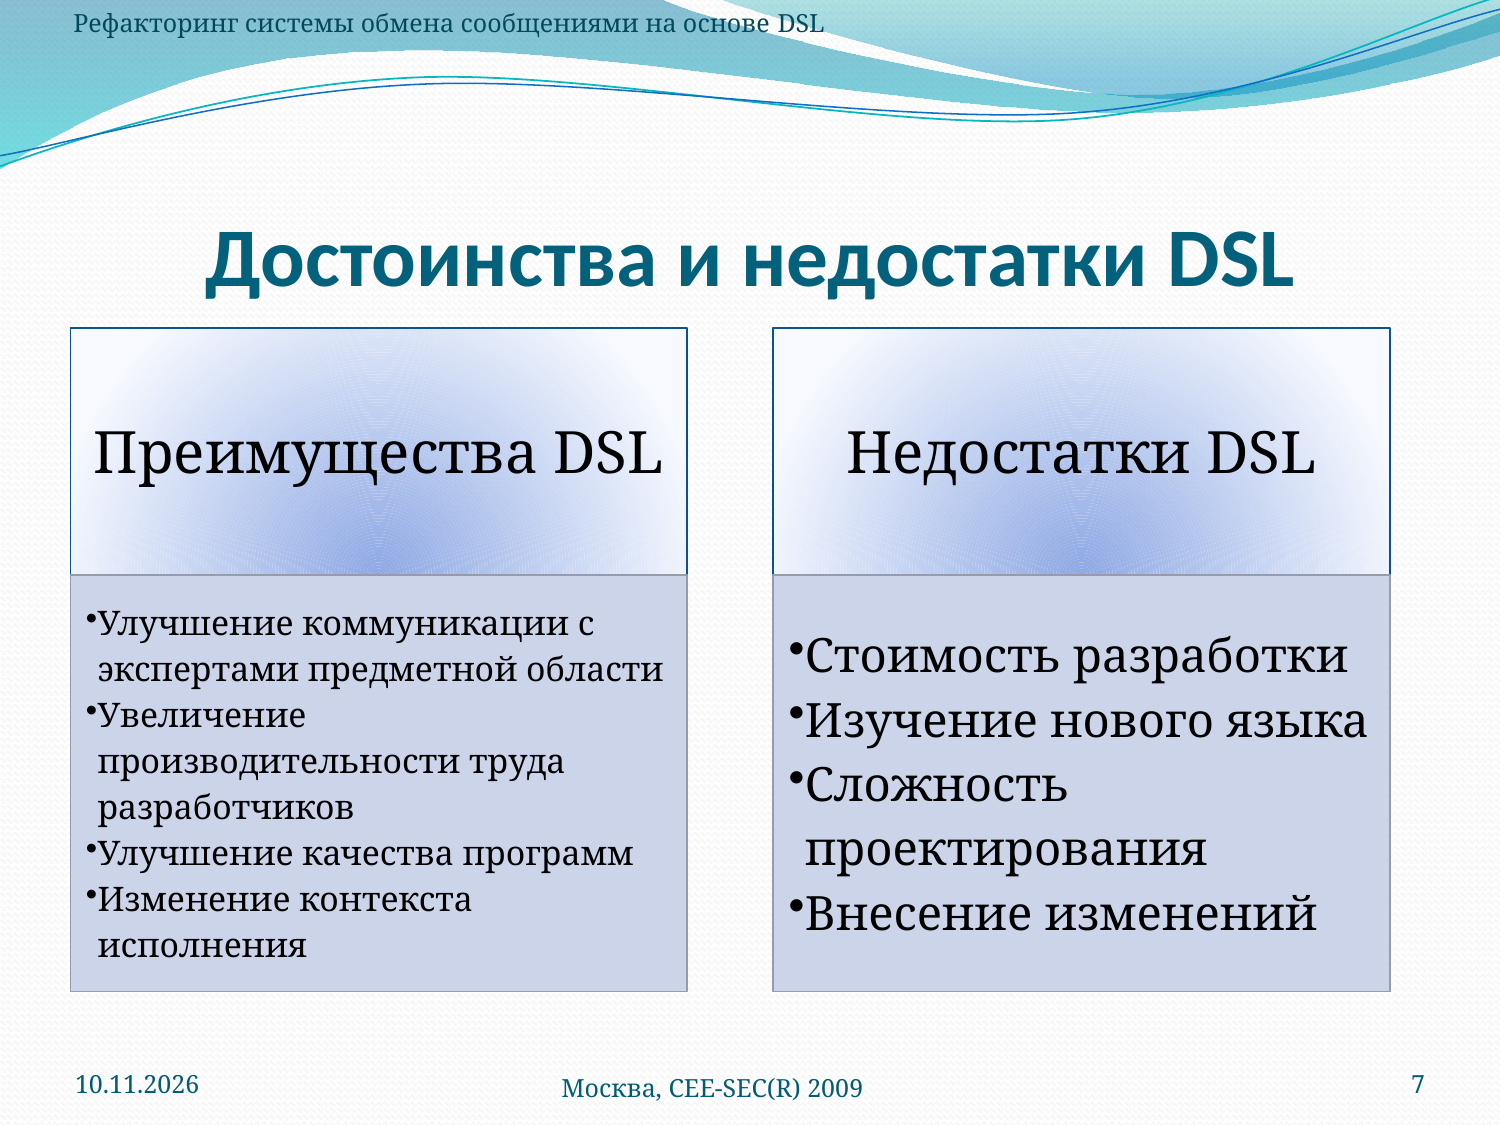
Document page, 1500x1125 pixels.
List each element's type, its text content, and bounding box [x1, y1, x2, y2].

slide_number 7 [1299, 1042, 1425, 1103]
title Достоинства и недостатки DSL [75, 115, 1425, 303]
text_box Рефакторинг системы обмена сообщениями на основе DSL [58, 0, 1172, 45]
footer Москва, CEE-SEC(R) 2009 [437, 1042, 988, 1103]
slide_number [75, 1042, 425, 1103]
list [70, 327, 1391, 992]
